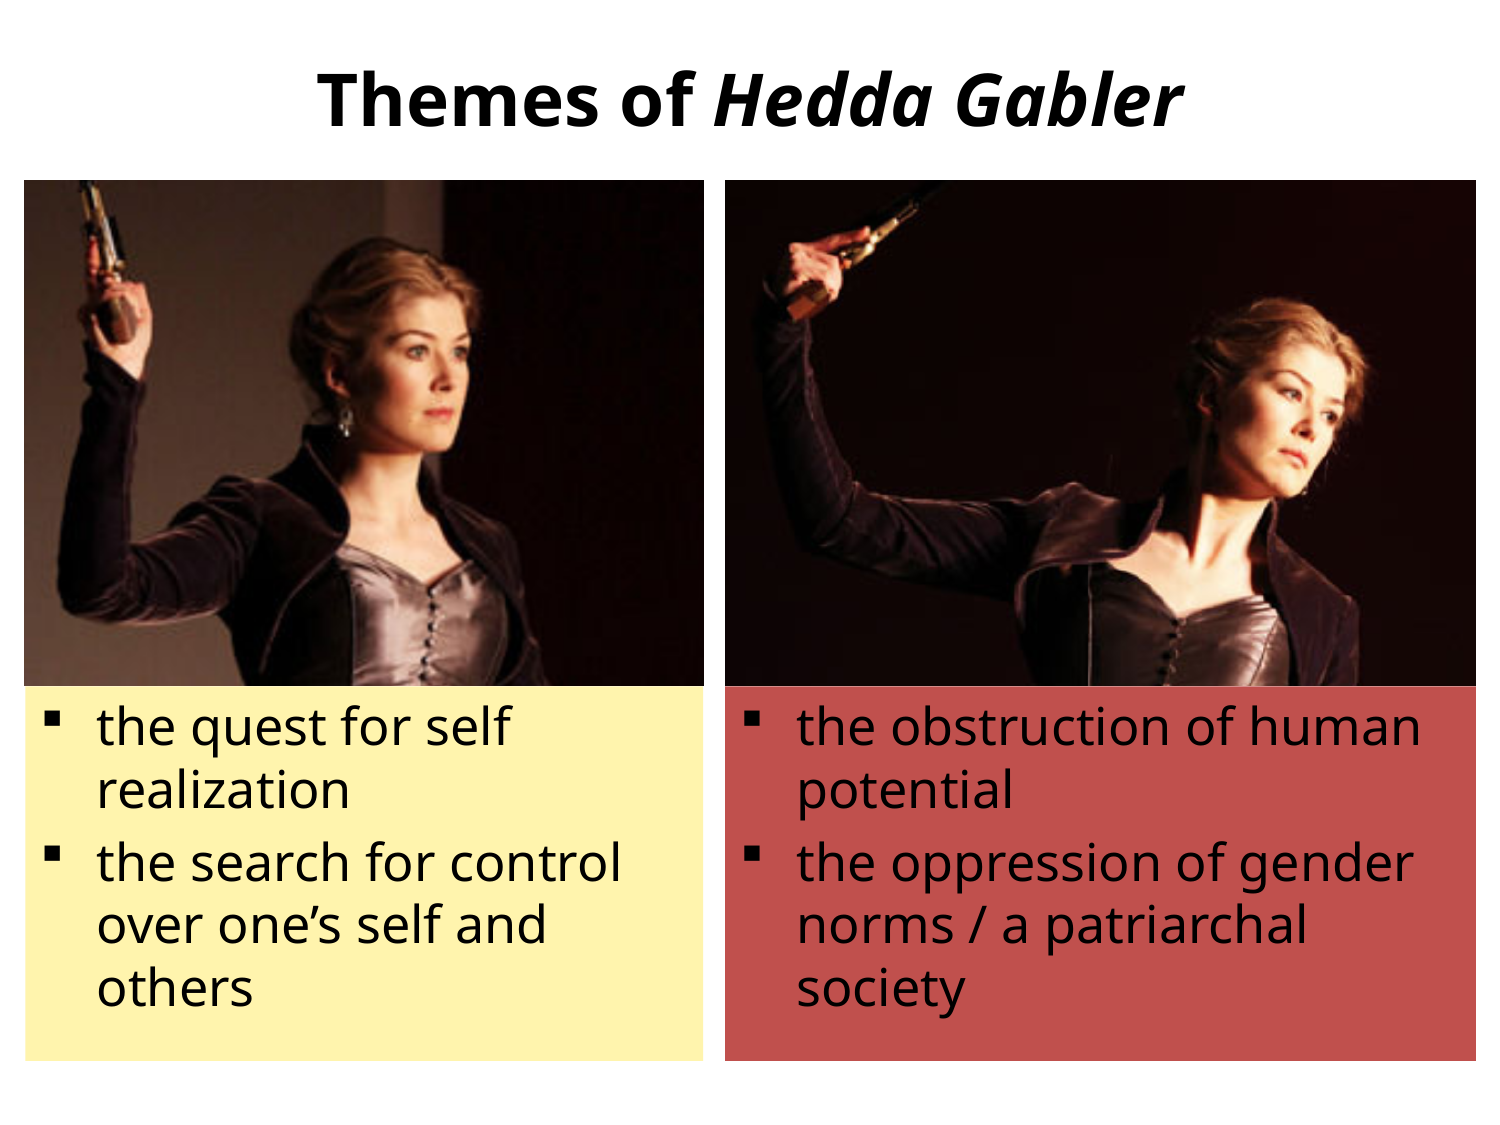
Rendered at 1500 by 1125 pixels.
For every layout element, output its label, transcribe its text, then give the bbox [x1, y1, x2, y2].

title Themes of Hedda Gabler [75, 28, 1425, 168]
text_box the quest for self realization the search for control over one’s self and others [25, 693, 704, 1061]
picture [23, 179, 704, 686]
list the obstruction of human potential the oppression of gender norms / a patriarchal society [725, 693, 1476, 1061]
picture [724, 179, 1477, 686]
